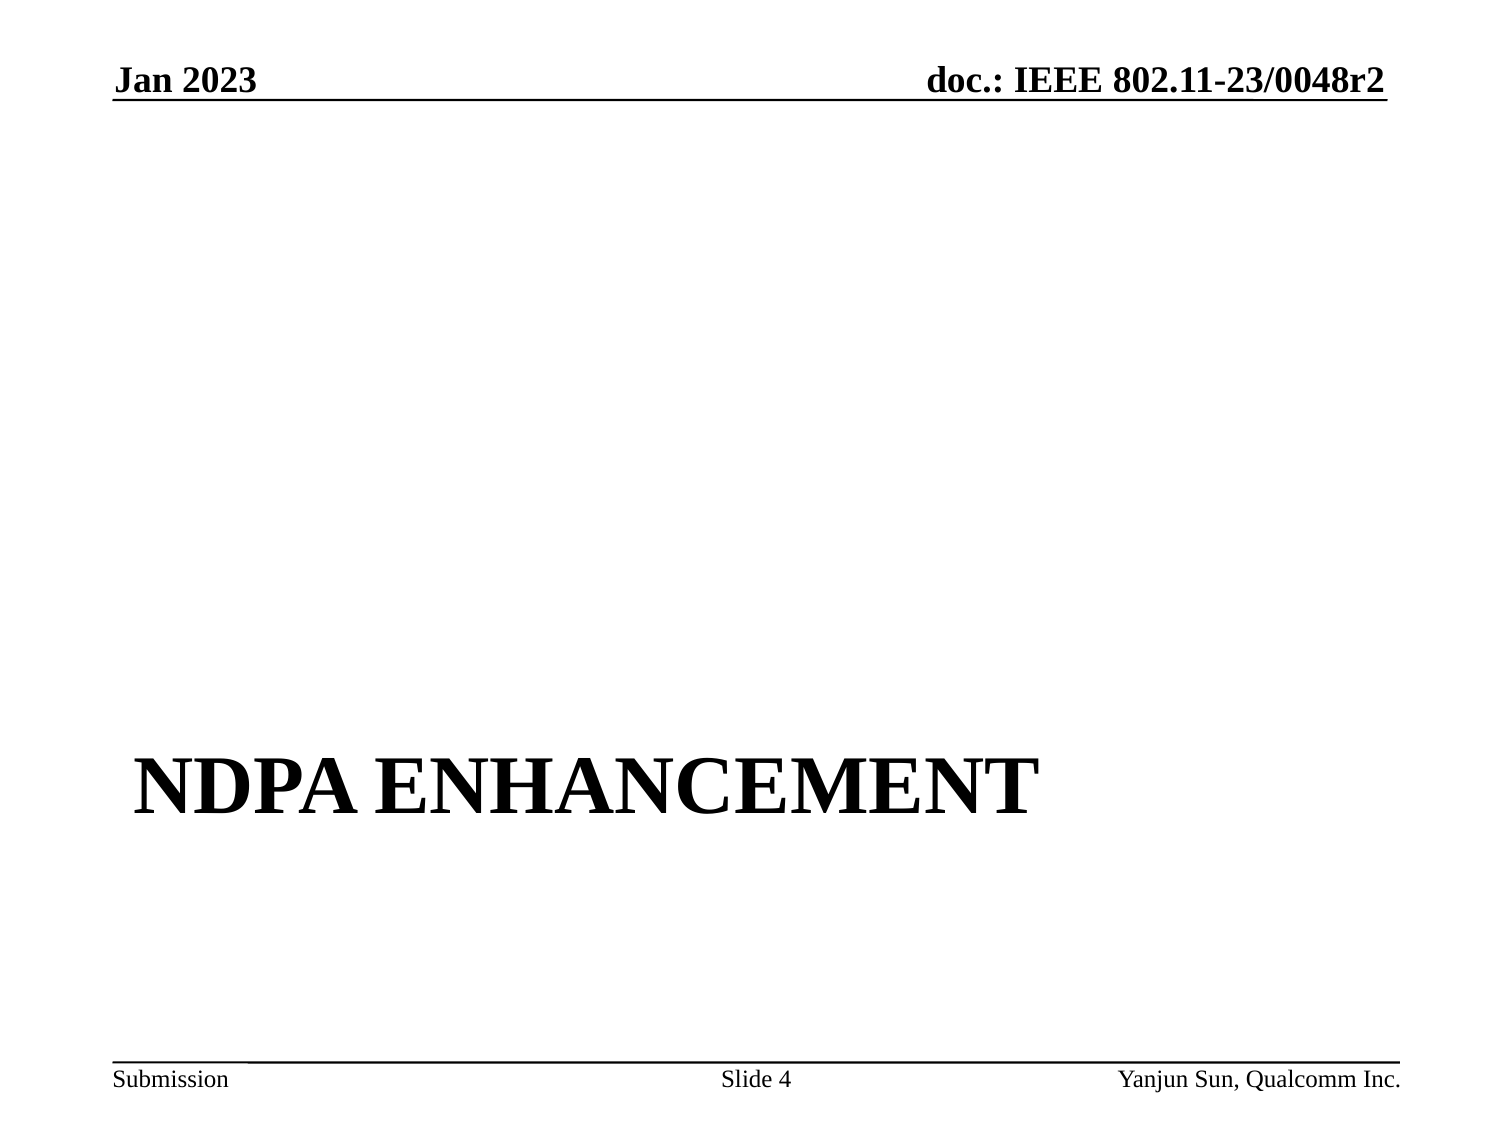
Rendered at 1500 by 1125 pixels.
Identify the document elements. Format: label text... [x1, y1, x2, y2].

title NDPA Enhancement [118, 722, 1394, 947]
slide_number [114, 0, 259, 101]
slide_number Slide 4 [712, 1061, 800, 1093]
footer Yanjun Sun, Qualcomm Inc. [1113, 1061, 1402, 1093]
